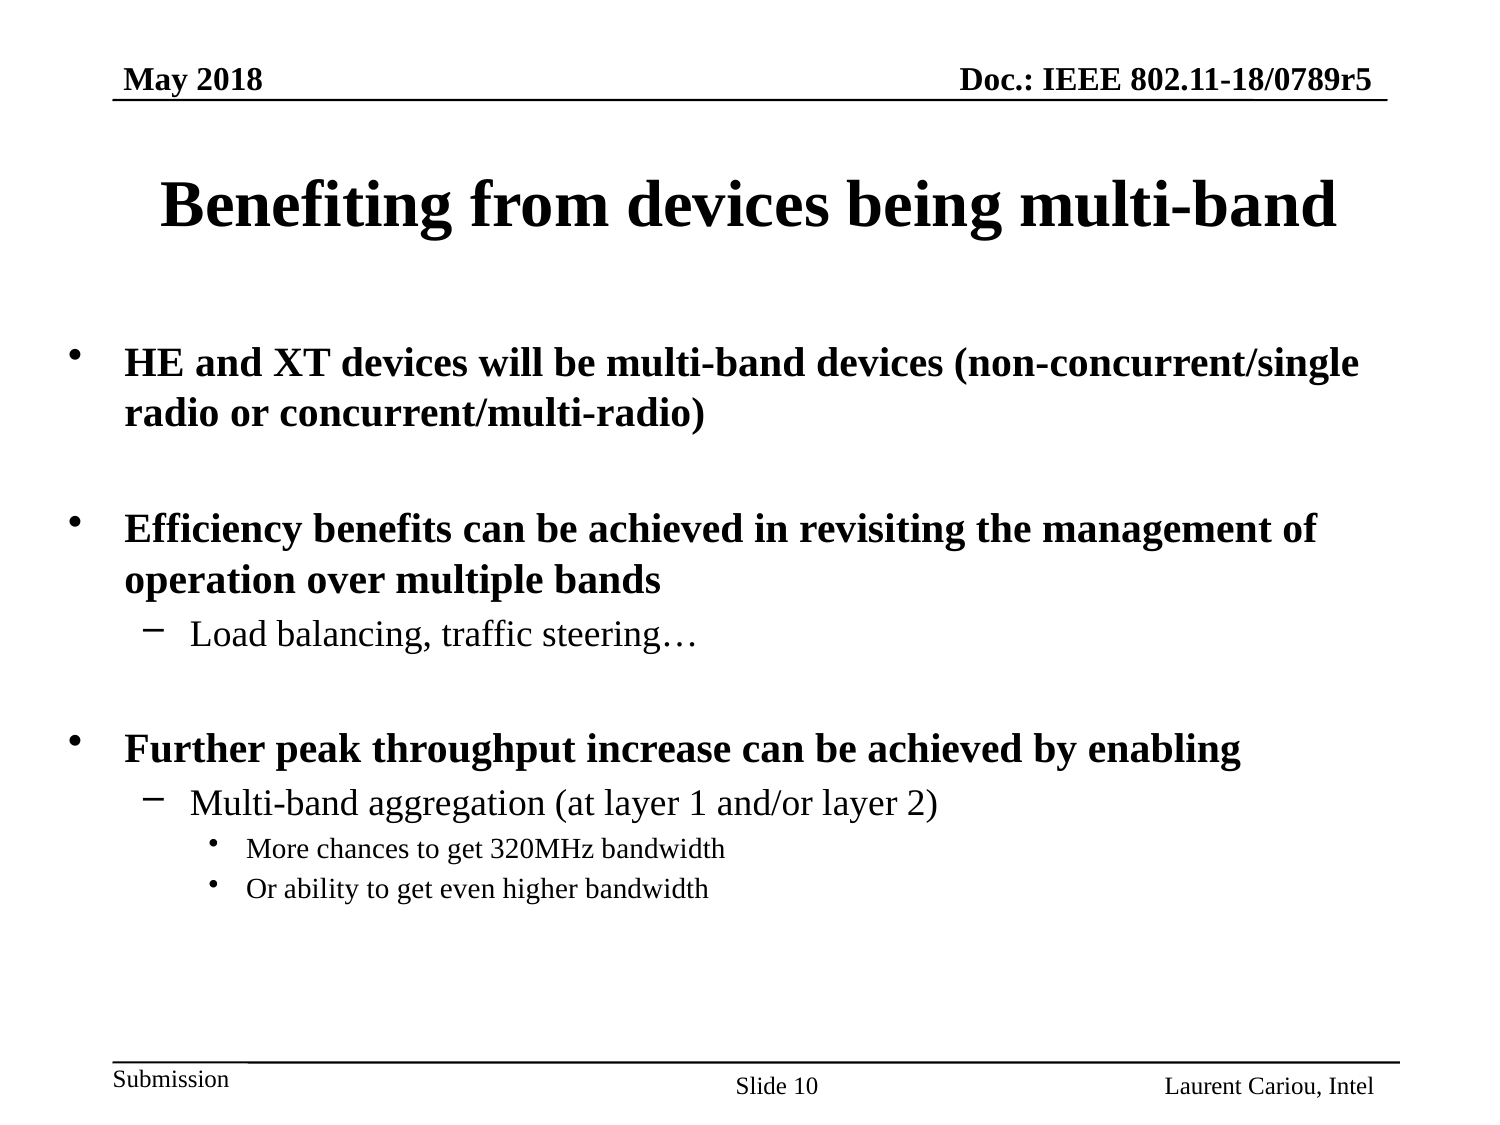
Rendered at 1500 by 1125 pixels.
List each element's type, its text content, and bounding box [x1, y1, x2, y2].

text_box Slide 10 [720, 1062, 838, 1088]
text_box Laurent Cariou, Intel [1149, 1062, 1402, 1088]
list HE and XT devices will be multi-band devices (non-concurrent/single radio or concurrent/multi-radio) Efficiency benefits can be achieved in revisiting the management of operation over multiple bands Load balancing, traffic steering… Further peak throughput increase can be achieved by enabling Multi-band aggregation (at layer 1 and/or layer 2) More chances to get 320MHz bandwidth Or ability to get even higher bandwidth [52, 326, 1448, 885]
title Benefiting from devices being multi-band [112, 112, 1388, 288]
